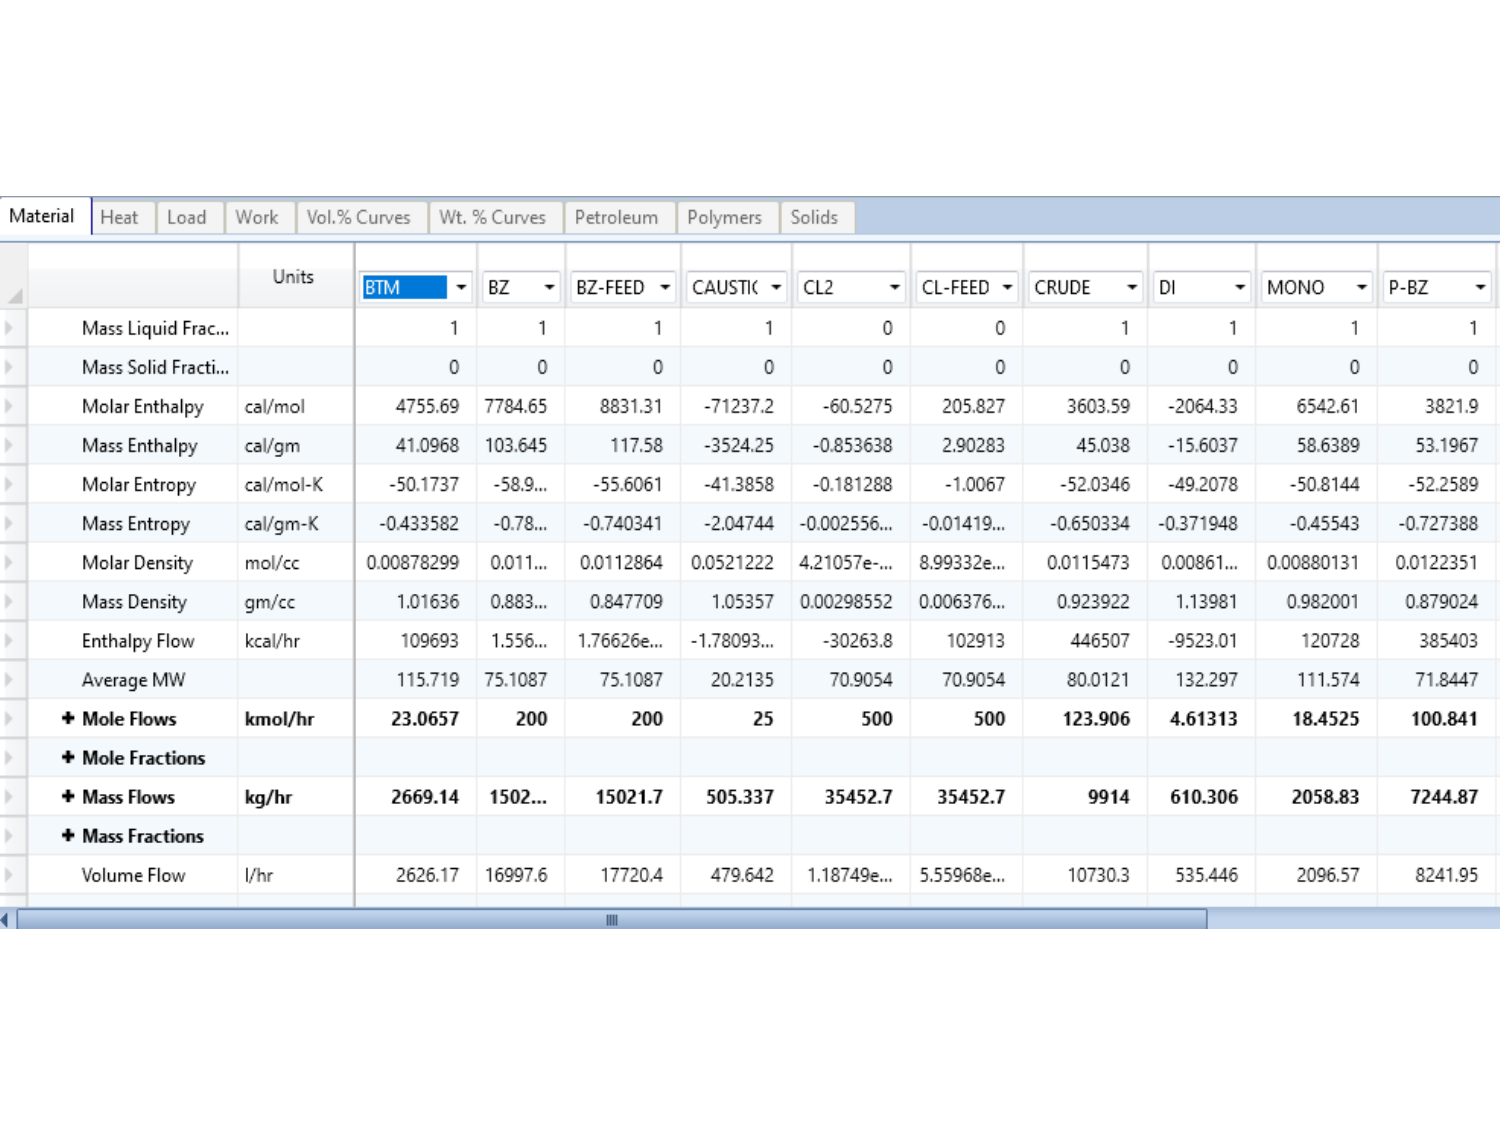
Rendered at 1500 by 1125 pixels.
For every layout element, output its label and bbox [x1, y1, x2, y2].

picture [0, 195, 1500, 930]
